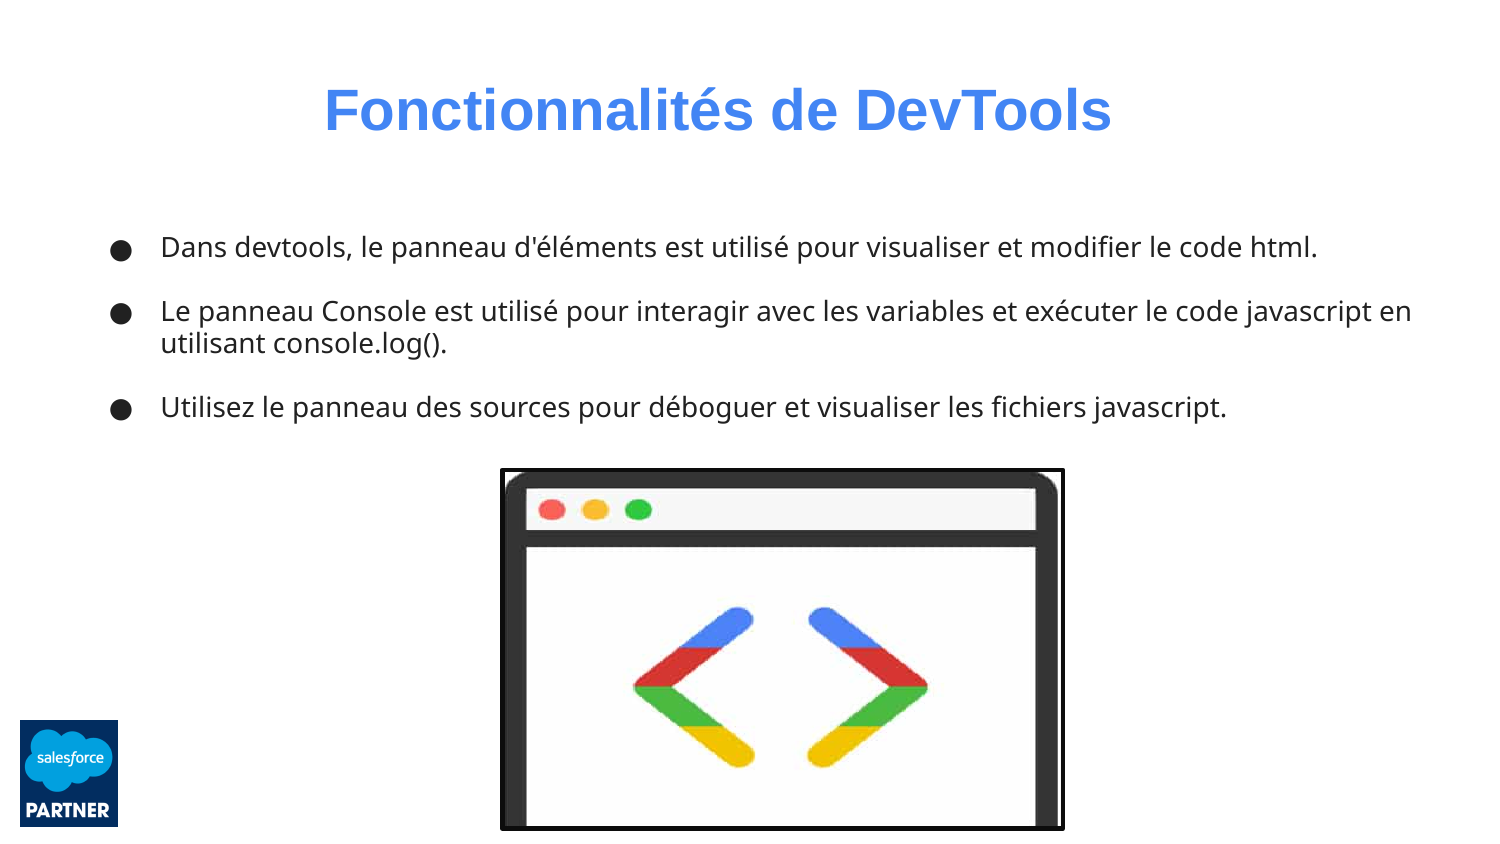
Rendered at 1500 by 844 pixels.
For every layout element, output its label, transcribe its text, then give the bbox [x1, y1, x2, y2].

title Fonctionnalités de DevTools [20, 32, 1418, 171]
picture [504, 471, 1061, 827]
list Dans devtools, le panneau d'éléments est utilisé pour visualiser et modifier le code html. Le panneau Console est utilisé pour interagir avec les variables et exécuter le code javascript en utilisant console.log(). Utilisez le panneau des sources pour déboguer et visualiser les fichiers javascript. [70, 183, 1430, 708]
picture [19, 720, 119, 827]
